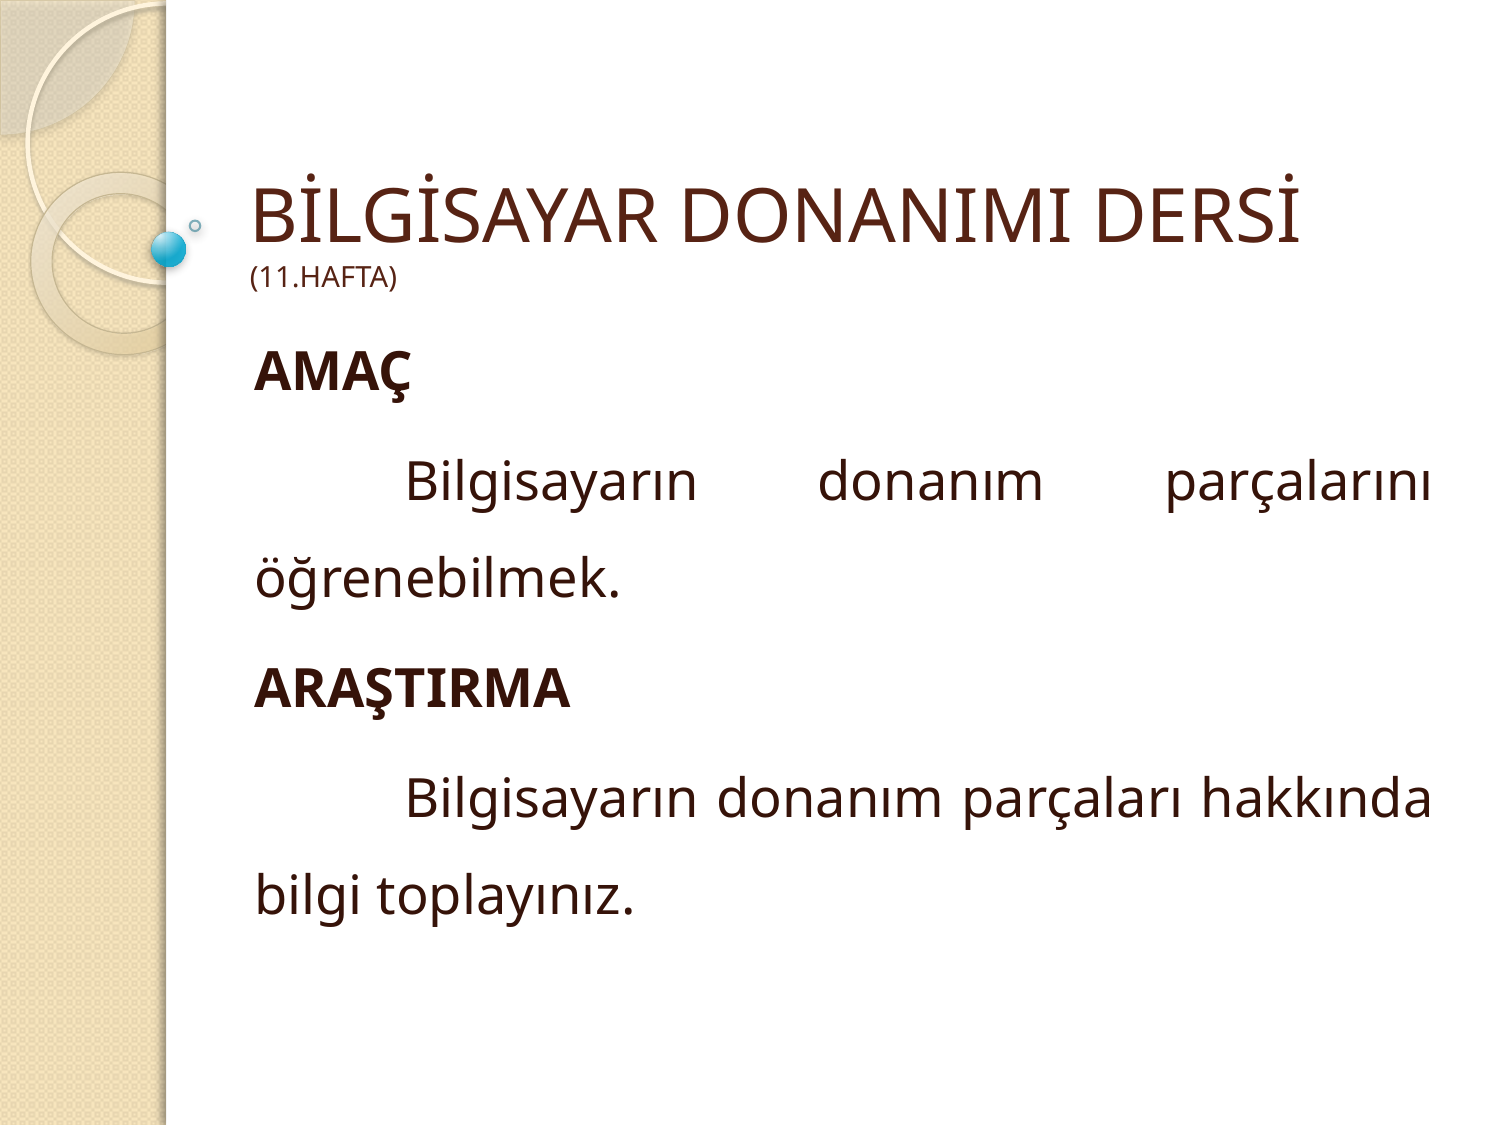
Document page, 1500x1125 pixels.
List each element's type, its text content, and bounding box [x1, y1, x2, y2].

subtitle AMAÇ Bilgisayarın donanım parçalarını öğrenebilmek. ARAŞTIRMA Bilgisayarın donanım parçaları hakkında bilgi toplayınız. [234, 303, 1450, 976]
title BİLGİSAYAR DONANIMI DERSİ (11.HAFTA) [234, 59, 1450, 301]
